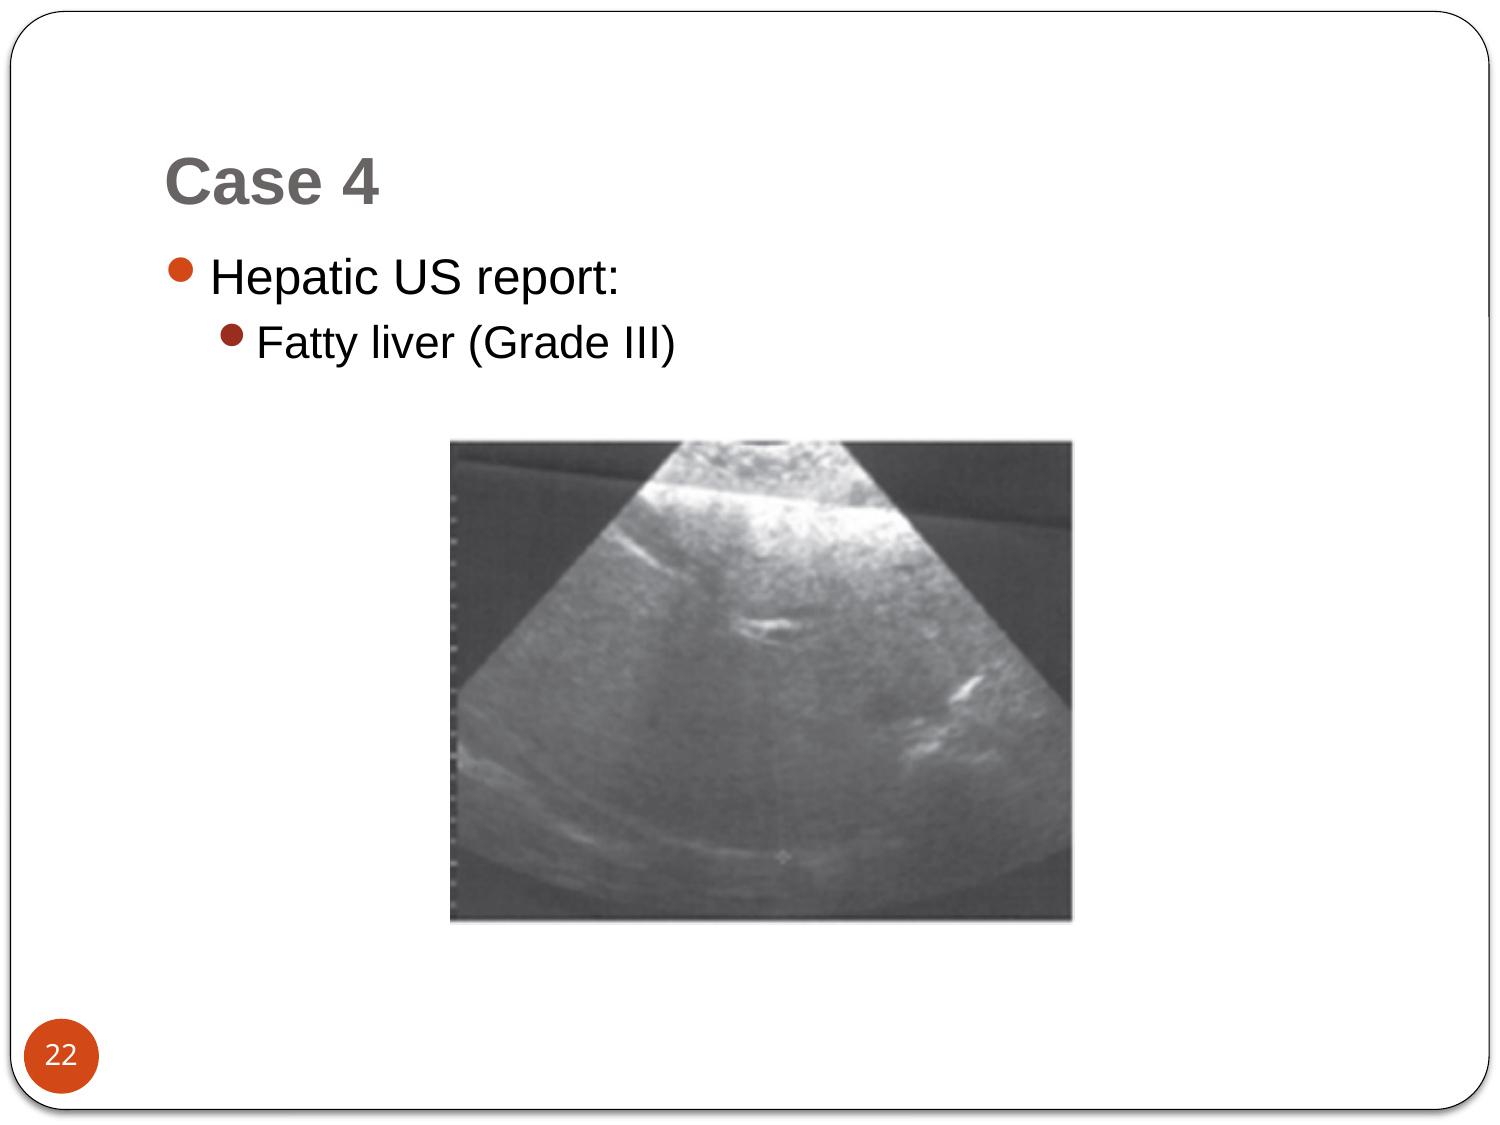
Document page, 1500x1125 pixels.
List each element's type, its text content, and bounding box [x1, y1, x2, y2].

slide_number 22 [23, 1018, 99, 1094]
picture [449, 437, 1076, 926]
title Case 4 [150, 45, 1425, 233]
list Hepatic US report: Fatty liver (Grade III) [150, 237, 1425, 1088]
